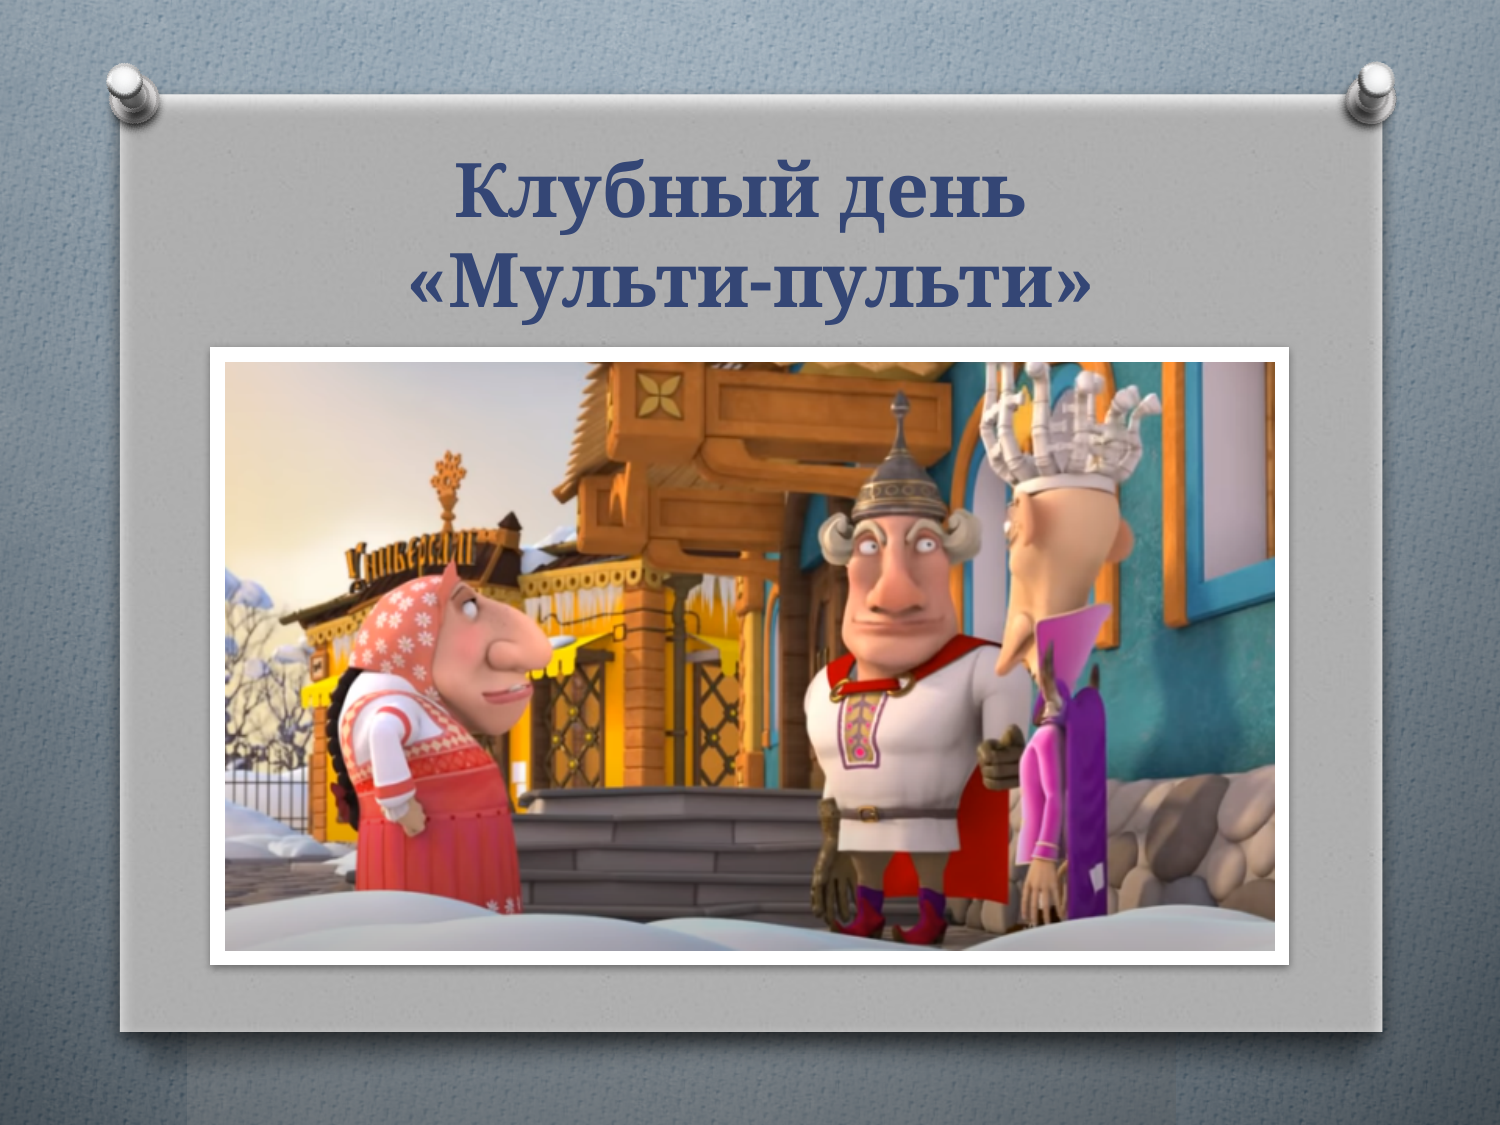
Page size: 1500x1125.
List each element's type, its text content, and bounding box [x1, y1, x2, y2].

title Клубный день «Мульти-пульти» [179, 134, 1323, 332]
picture [75, 29, 198, 153]
picture [224, 361, 1276, 951]
picture [1317, 35, 1439, 156]
